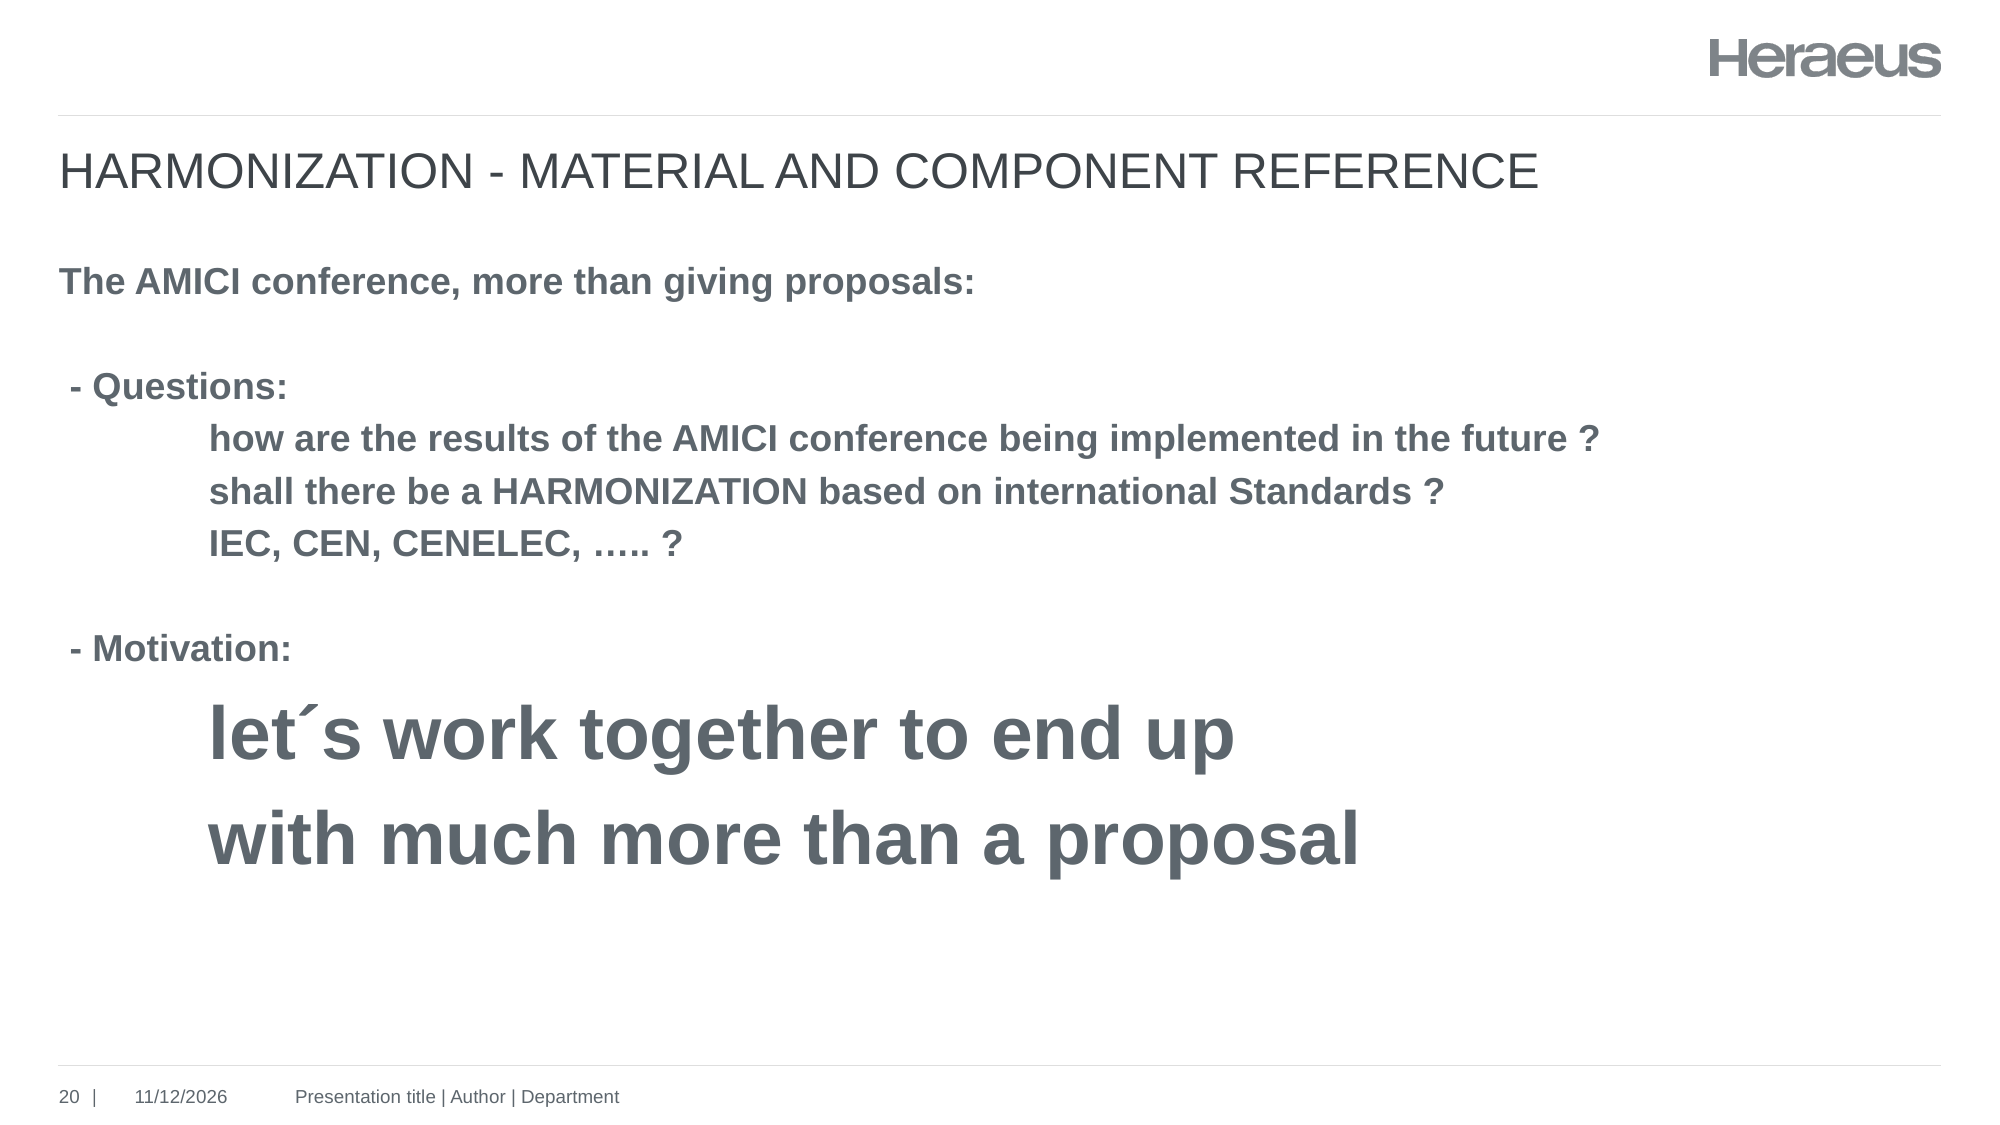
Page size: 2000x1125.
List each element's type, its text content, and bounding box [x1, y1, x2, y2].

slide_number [134, 1070, 272, 1122]
picture [1710, 39, 1941, 78]
list The AMICI conference, more than giving proposals: - Questions: how are the results of the AMICI conference being implemented in the future ? shall there be a HARMONIZATION based on international Standards ? IEC, CEN, CENELEC, ….. ? - Motivation: let´s work together to end up with much more than a proposal [59, 256, 1890, 1049]
slide_number 20 [59, 1070, 117, 1122]
title Harmonization - Material and component reference [59, 138, 1942, 227]
footer Presentation title | Author | Department [0, 1067, 2000, 1125]
